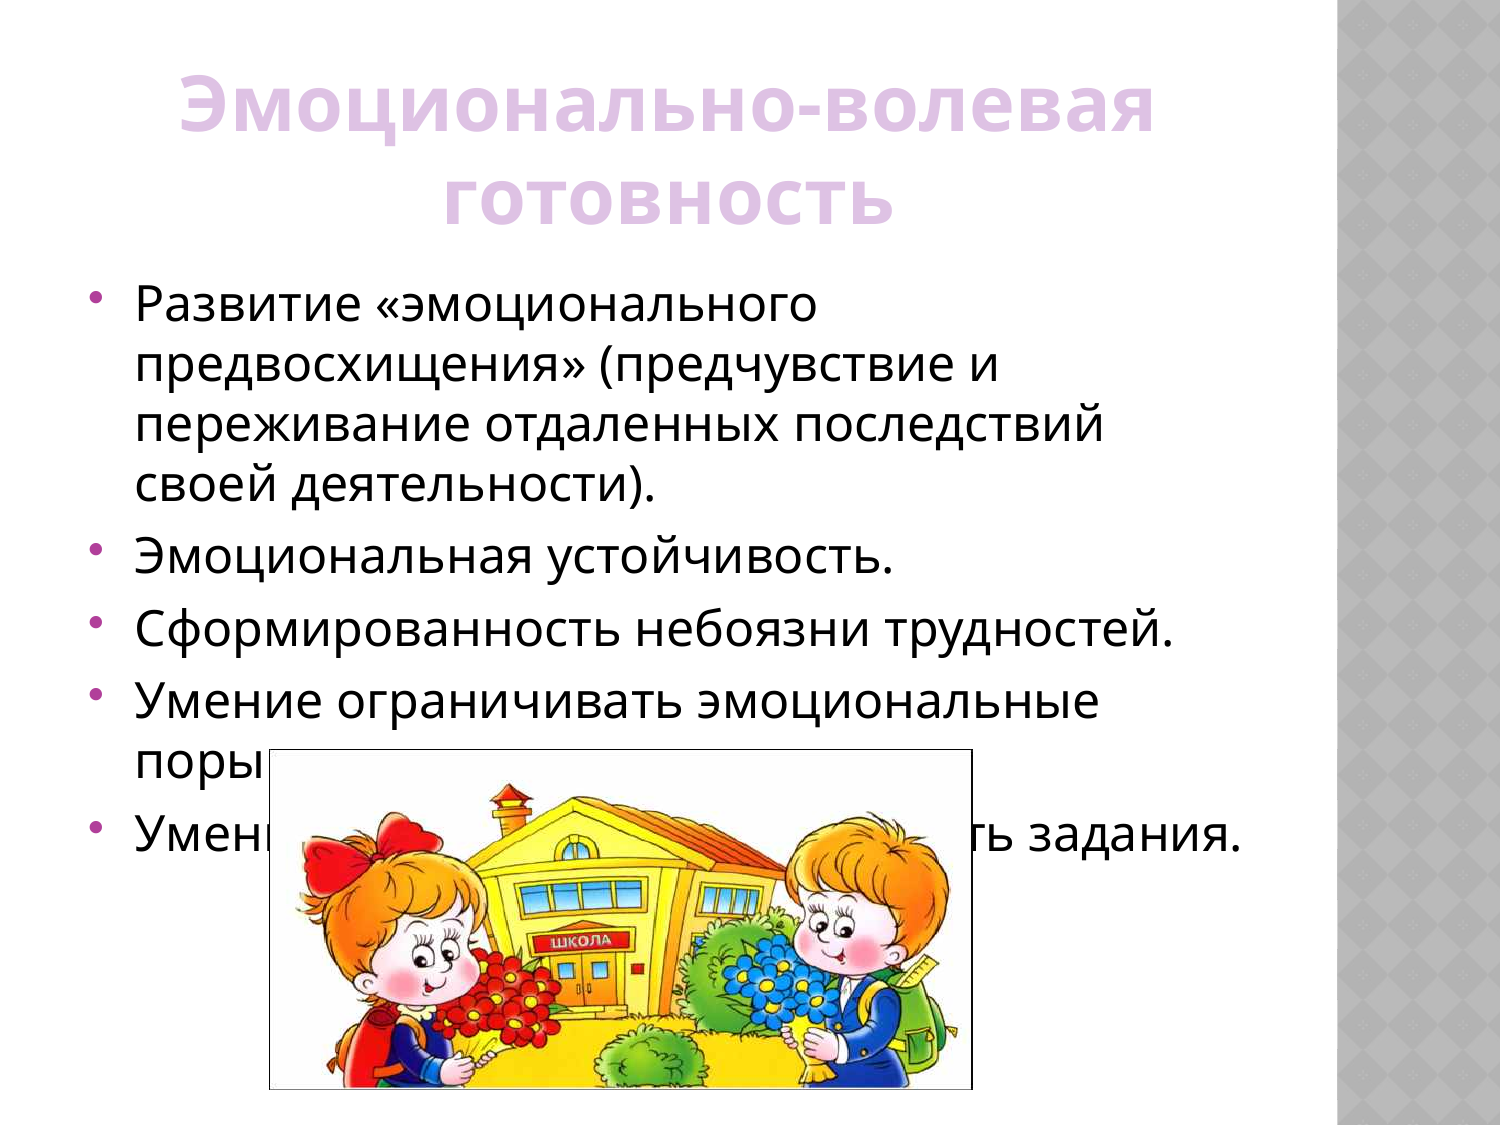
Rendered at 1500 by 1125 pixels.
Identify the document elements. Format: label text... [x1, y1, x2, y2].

title Эмоционально-волевая готовность [75, 52, 1263, 240]
picture [269, 749, 974, 1091]
list Развитие «эмоционального предвосхищения» (предчувствие и переживание отдаленных последствий своей деятельности). Эмоциональная устойчивость. Сформированность небоязни трудностей. Умение ограничивать эмоциональные порывы. Умение систематически выполнять задания. [75, 264, 1263, 1059]
